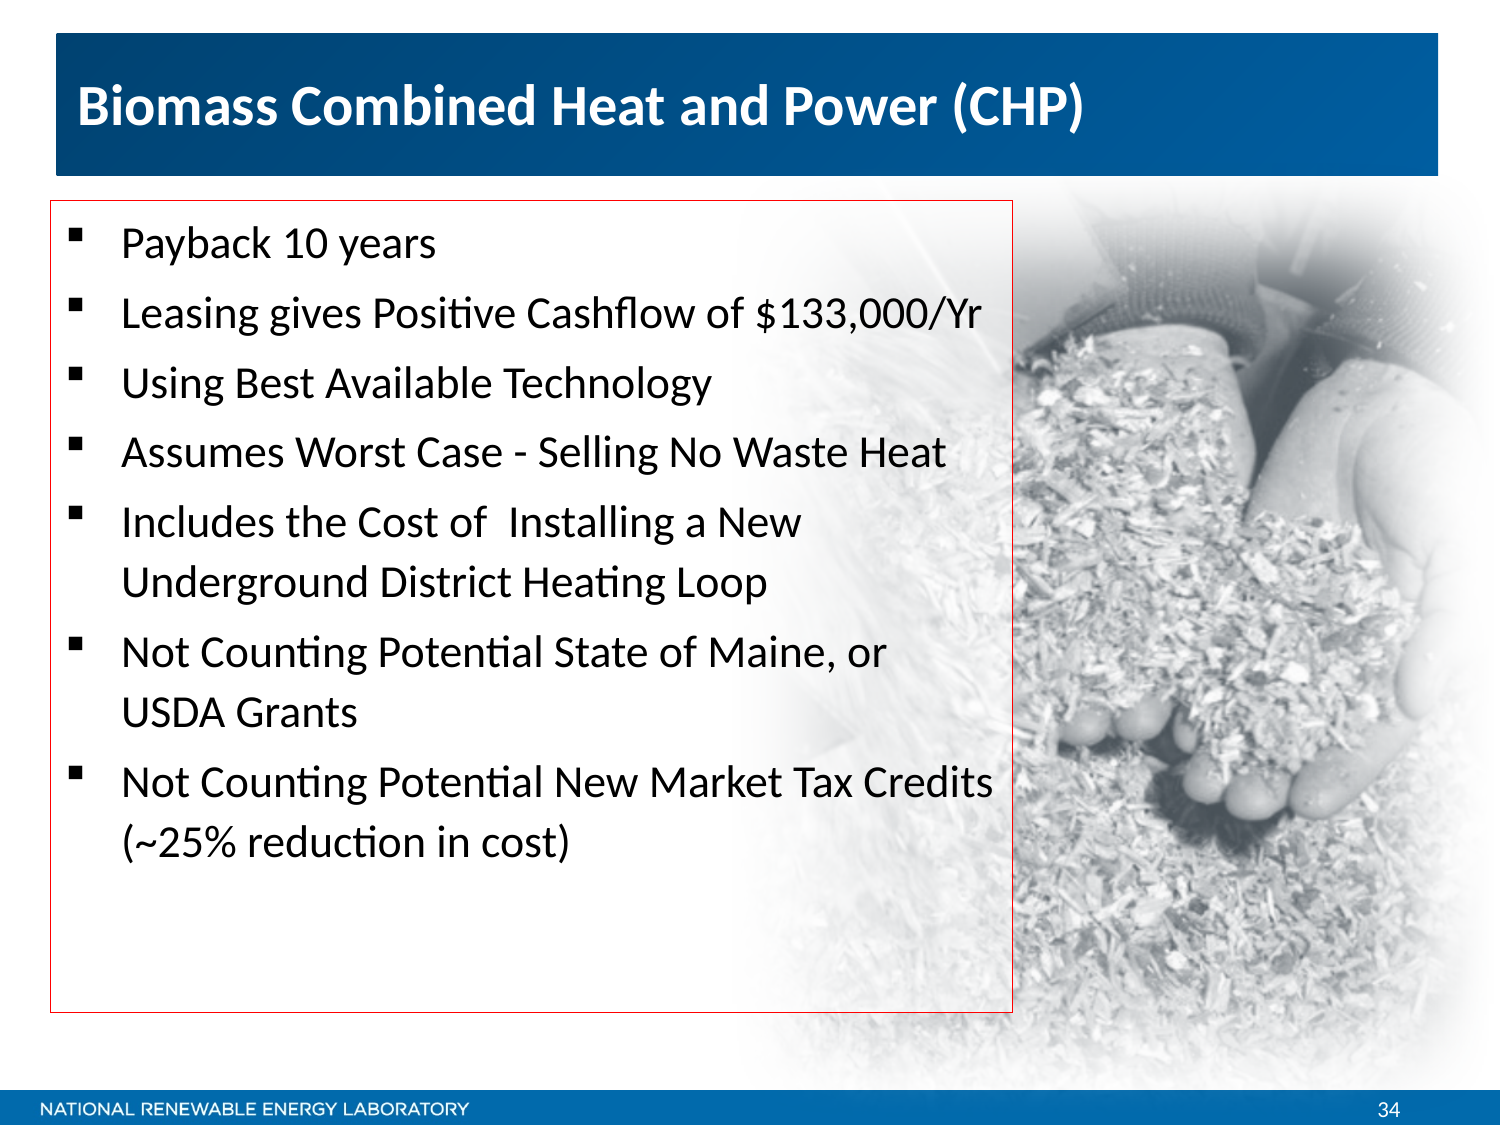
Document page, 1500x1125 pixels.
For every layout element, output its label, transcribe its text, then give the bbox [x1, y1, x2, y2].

text_box [0, 0, 1500, 75]
list Payback 10 years Leasing gives Positive Cashflow of $133,000/Yr Using Best Available Technology Assumes Worst Case - Selling No Waste Heat Includes the Cost of Installing a New Underground District Heating Loop Not Counting Potential State of Maine, or USDA Grants Not Counting Potential New Market Tax Credits (~25% reduction in cost) [50, 200, 719, 1013]
title Biomass Combined Heat and Power (CHP) [62, 75, 1463, 168]
picture [0, 155, 1500, 1125]
